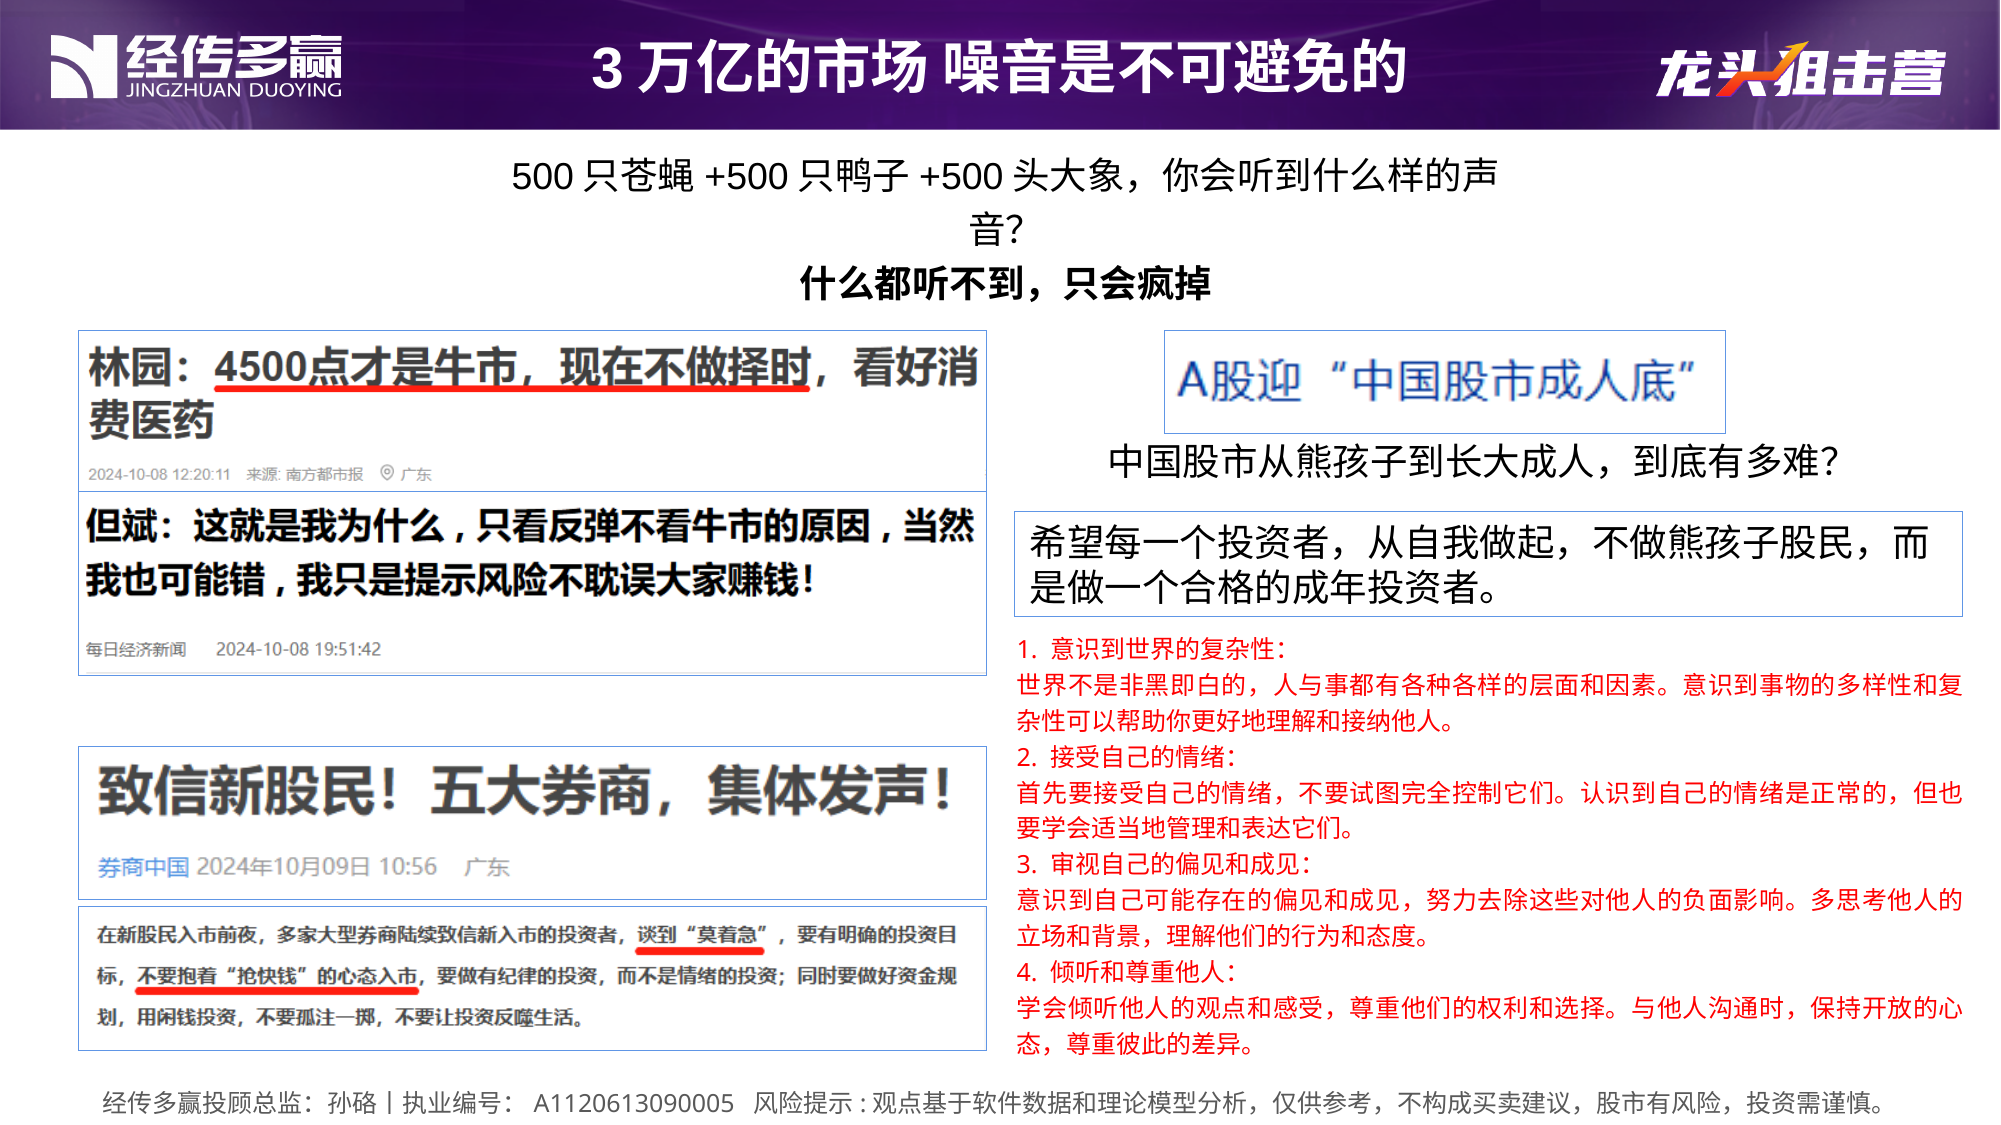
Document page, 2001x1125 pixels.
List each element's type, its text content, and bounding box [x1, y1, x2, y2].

picture [78, 330, 987, 676]
text_box 希望每一个投资者，从自我做起，不做熊孩子股民，而是做一个合格的成年投资者。 [1014, 511, 1963, 617]
picture [78, 746, 987, 900]
text_box 1. 意识到世界的复杂性： 世界不是非黑即白的，人与事都有各种各样的层面和因素。意识到事物的多样性和复杂性可以帮助你更好地理解和接纳他人。 2. 接受自己的情绪： 首先要接受自己的情绪，不要试图完全控制它们。认识到自己的情绪是正常的，但也要学会适当地管理和表达它们。 3. 审视自己的偏见和成见： 意识到自己可能存在的偏见和成见，努力去除这些对他人的负面影响。多思考他人的立场和背景，理解他们的行为和态度。 4. 倾听和尊重他人： 学会倾听他人的观点和感受，尊重他们的权利和选择。与他人沟通时，保持开放的心态，尊重彼此的差异。 [1001, 620, 1981, 1064]
picture [78, 906, 987, 1051]
picture [1164, 330, 1726, 434]
text_box 500只苍蝇+500只鸭子+500头大象，你会听到什么样的声音？ 什么都听不到，只会疯掉 [488, 136, 1524, 313]
text_box 3万亿的市场 噪音是不可避免的 [488, 22, 1512, 108]
picture [0, 0, 2000, 129]
text_box 中国股市从熊孩子到长大成人，到底有多难？ [1014, 430, 1951, 491]
